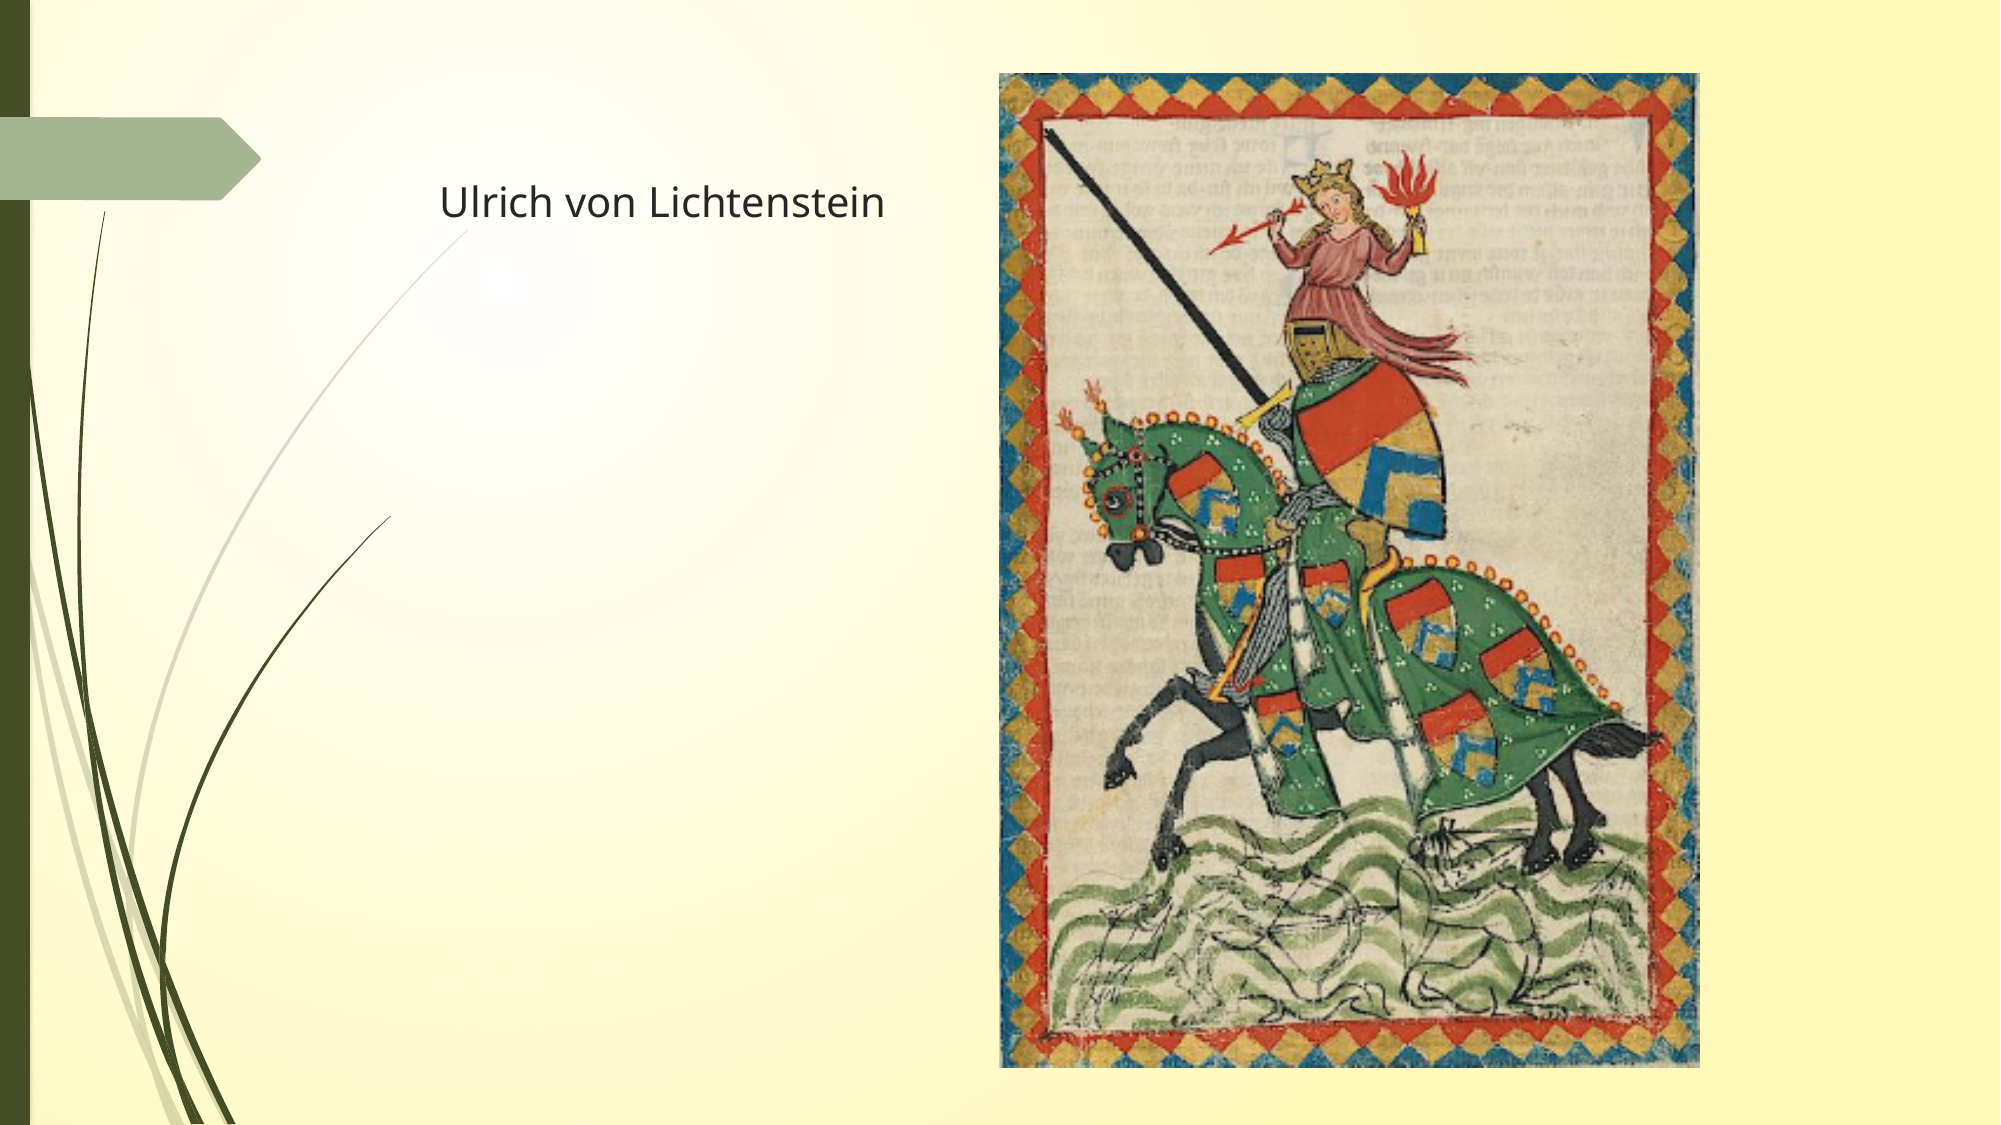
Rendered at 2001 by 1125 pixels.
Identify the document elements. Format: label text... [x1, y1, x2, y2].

title Ulrich von Lichtenstein [424, 73, 999, 234]
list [999, 72, 1700, 1068]
